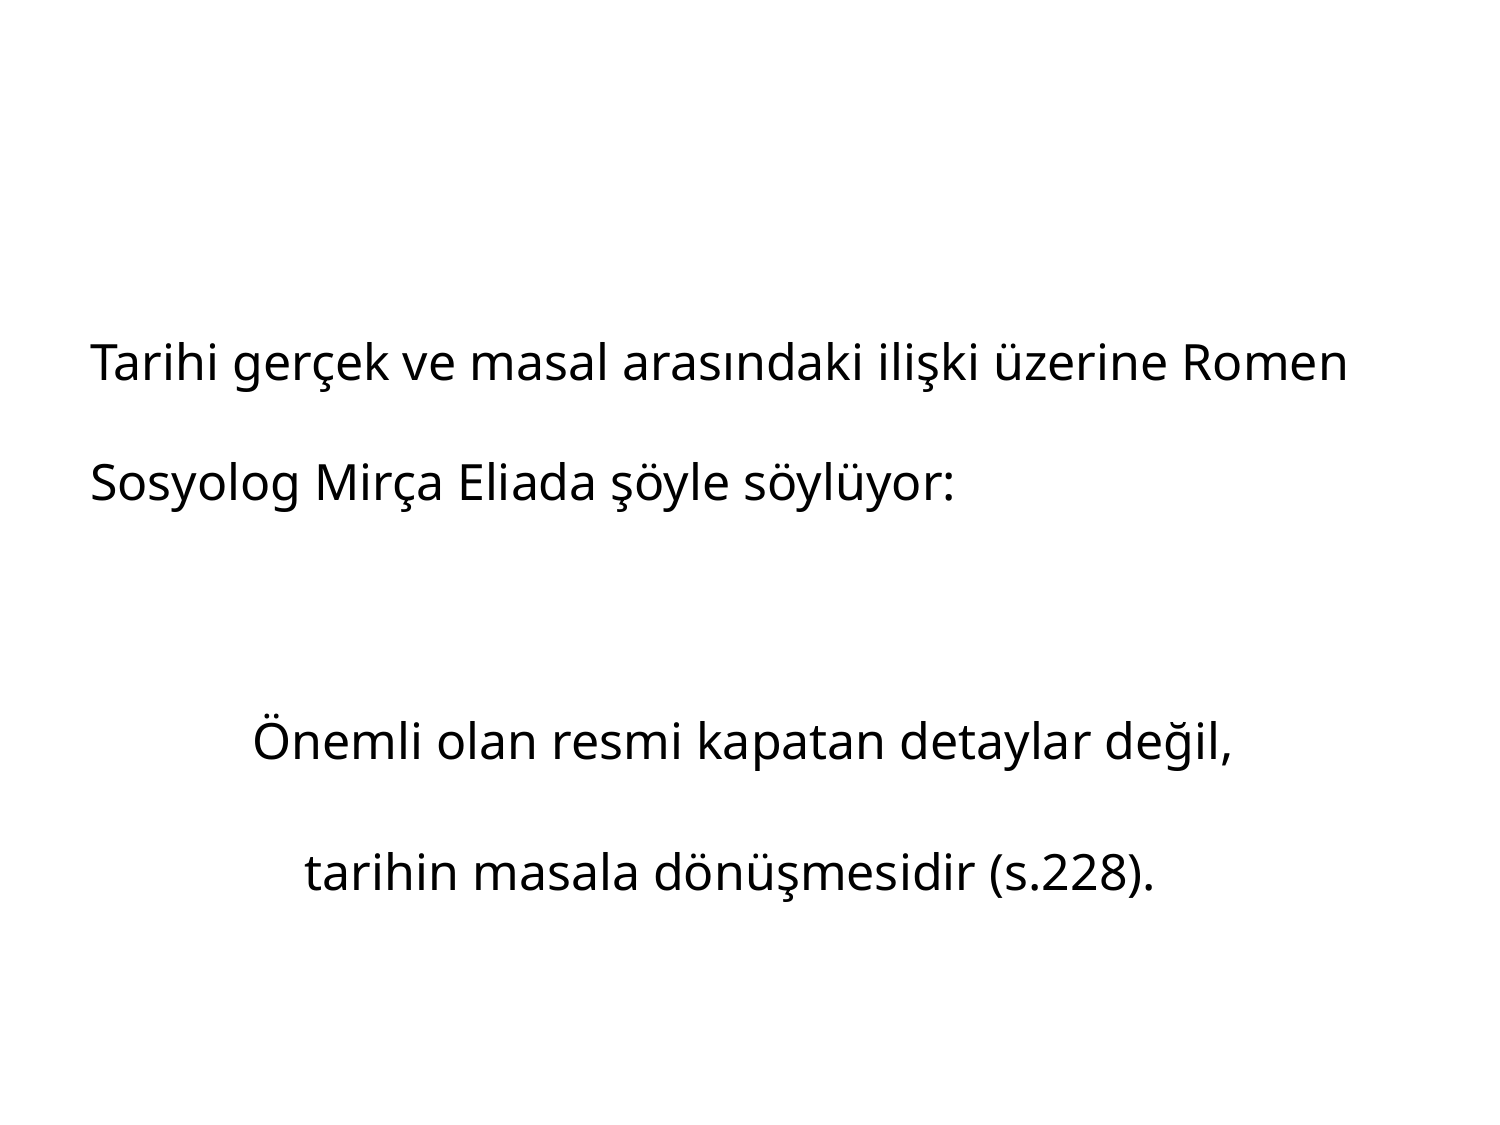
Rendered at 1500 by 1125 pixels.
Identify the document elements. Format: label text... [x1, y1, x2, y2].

list Tarihi gerçek ve masal arasındaki ilişki üzerine Romen Sosyolog Mirça Eliada şöyle söylüyor: Önemli olan resmi kapatan detaylar değil, tarihin masala dönüşmesidir (s.228). [75, 262, 1425, 1005]
